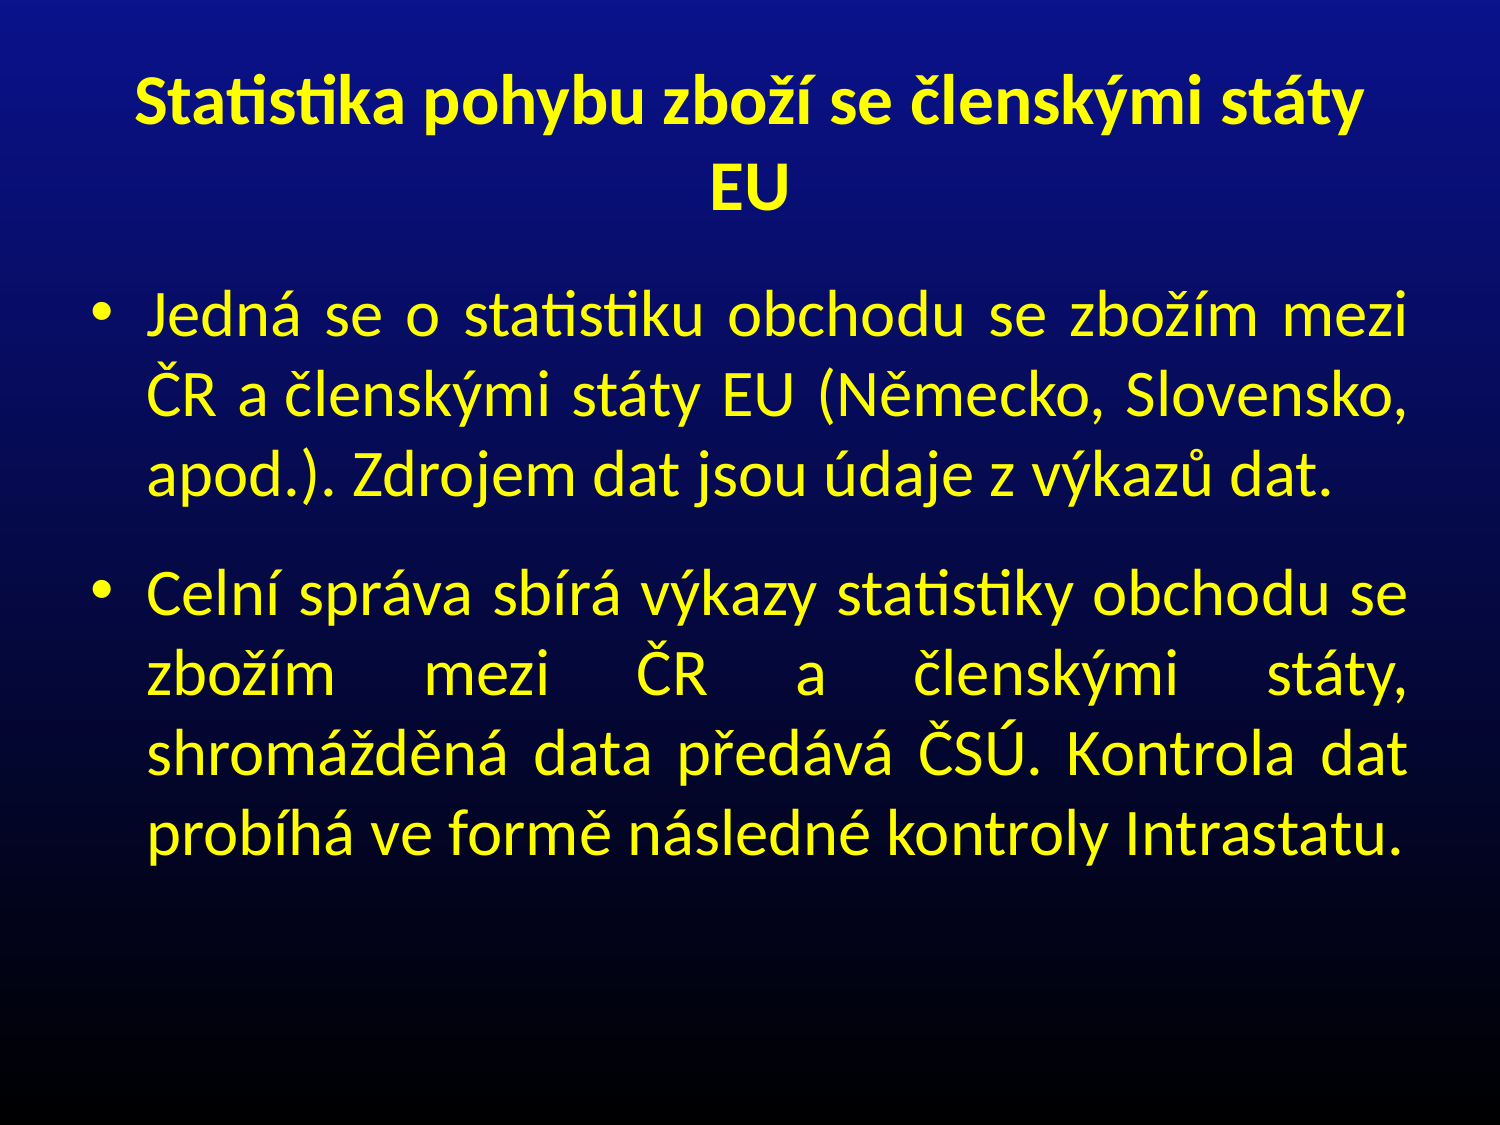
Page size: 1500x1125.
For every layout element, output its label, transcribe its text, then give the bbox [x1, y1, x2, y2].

title Statistika pohybu zboží se členskými státy EU [75, 45, 1425, 233]
list Jedná se o statistiku obchodu se zbožím mezi ČR a členskými státy EU (Německo, Slovensko, apod.). Zdrojem dat jsou údaje z výkazů dat. Celní správa sbírá výkazy statistiky obchodu se zbožím mezi ČR a členskými státy, shromážděná data předává ČSÚ. Kontrola dat probíhá ve formě následné kontroly Intrastatu. [75, 262, 1425, 1005]
